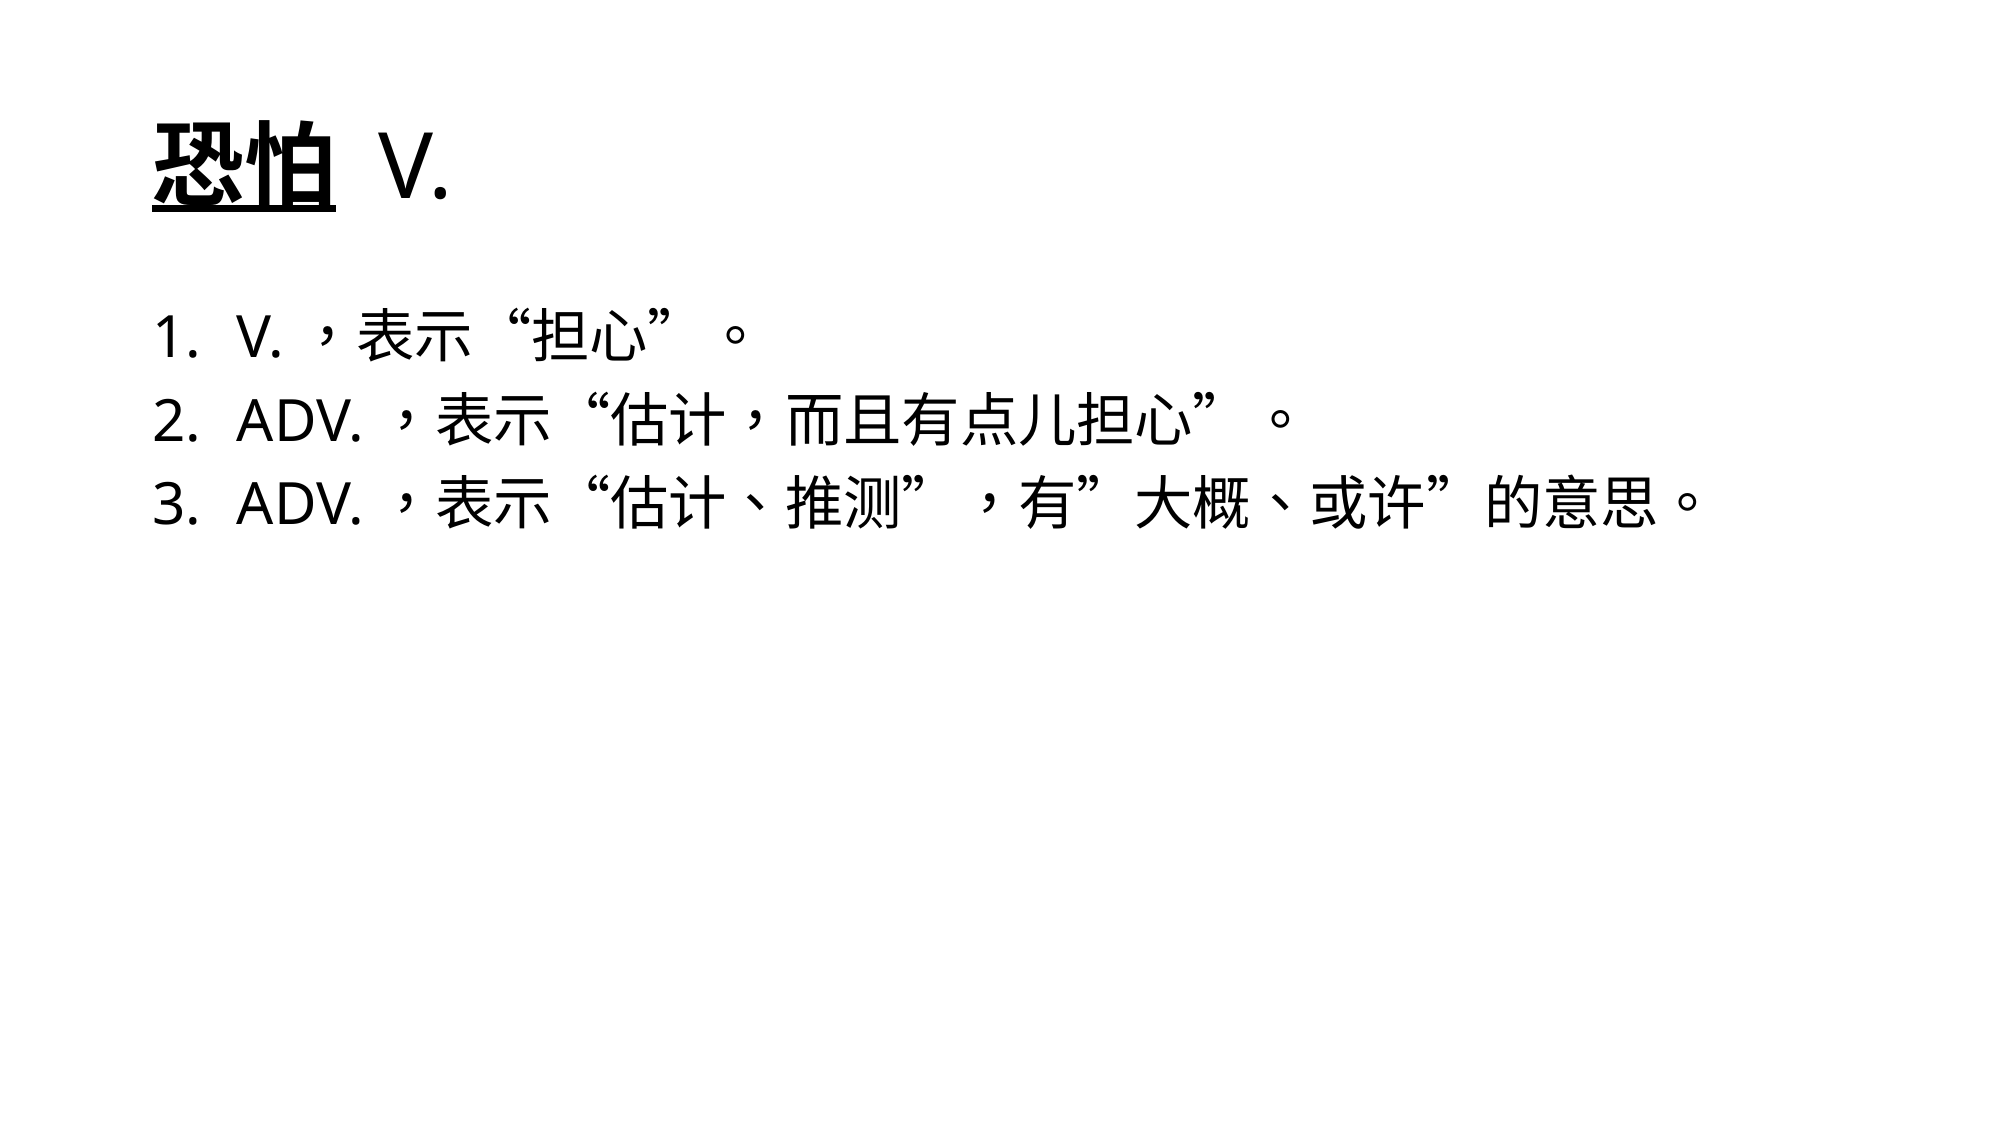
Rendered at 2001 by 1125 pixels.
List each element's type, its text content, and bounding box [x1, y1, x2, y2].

title 恐怕 V. [137, 59, 1863, 278]
list V.，表示“担心”。 ADV.，表示“估计，而且有点儿担心”。 ADV.，表示“估计、推测”，有”大概、或许”的意思。 [137, 299, 1863, 1014]
